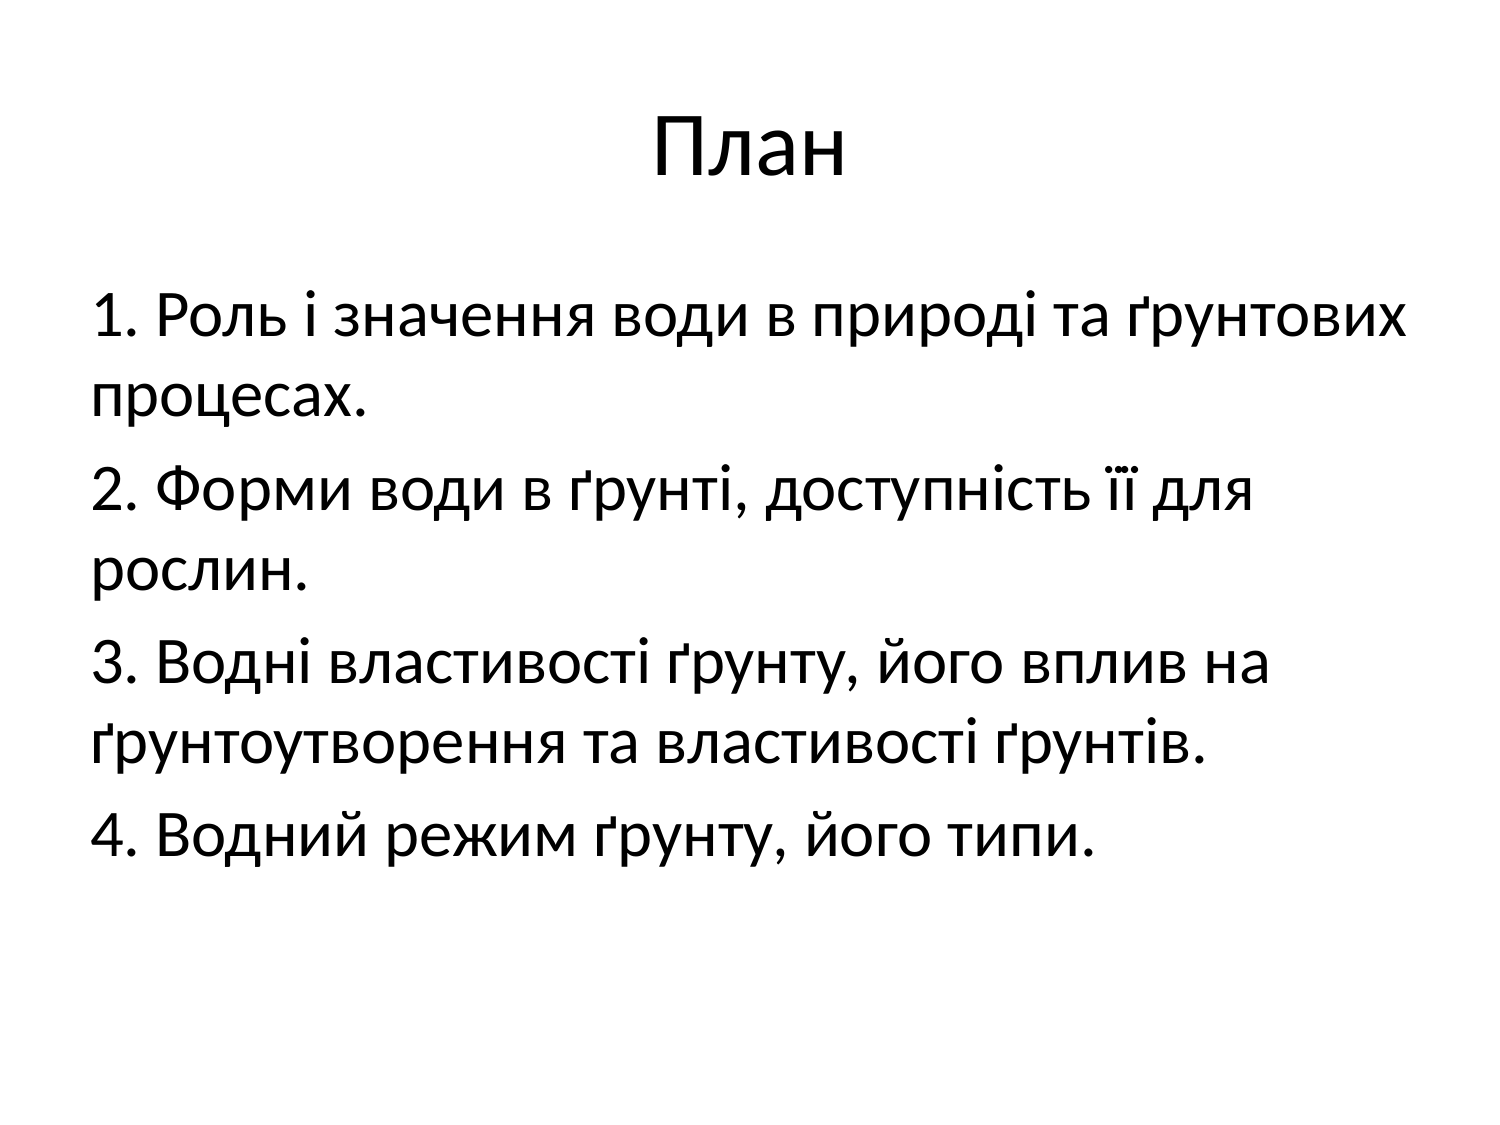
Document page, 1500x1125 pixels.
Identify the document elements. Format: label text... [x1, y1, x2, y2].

title План [75, 45, 1425, 233]
list 1. Роль і значення води в природі та ґрунтових процесах. 2. Форми води в ґрунті, доступність її для рослин. 3. Водні властивості ґрунту, його вплив на ґрунтоутворення та властивості ґрунтів. 4. Водний режим ґрунту, його типи. [75, 262, 1425, 1005]
